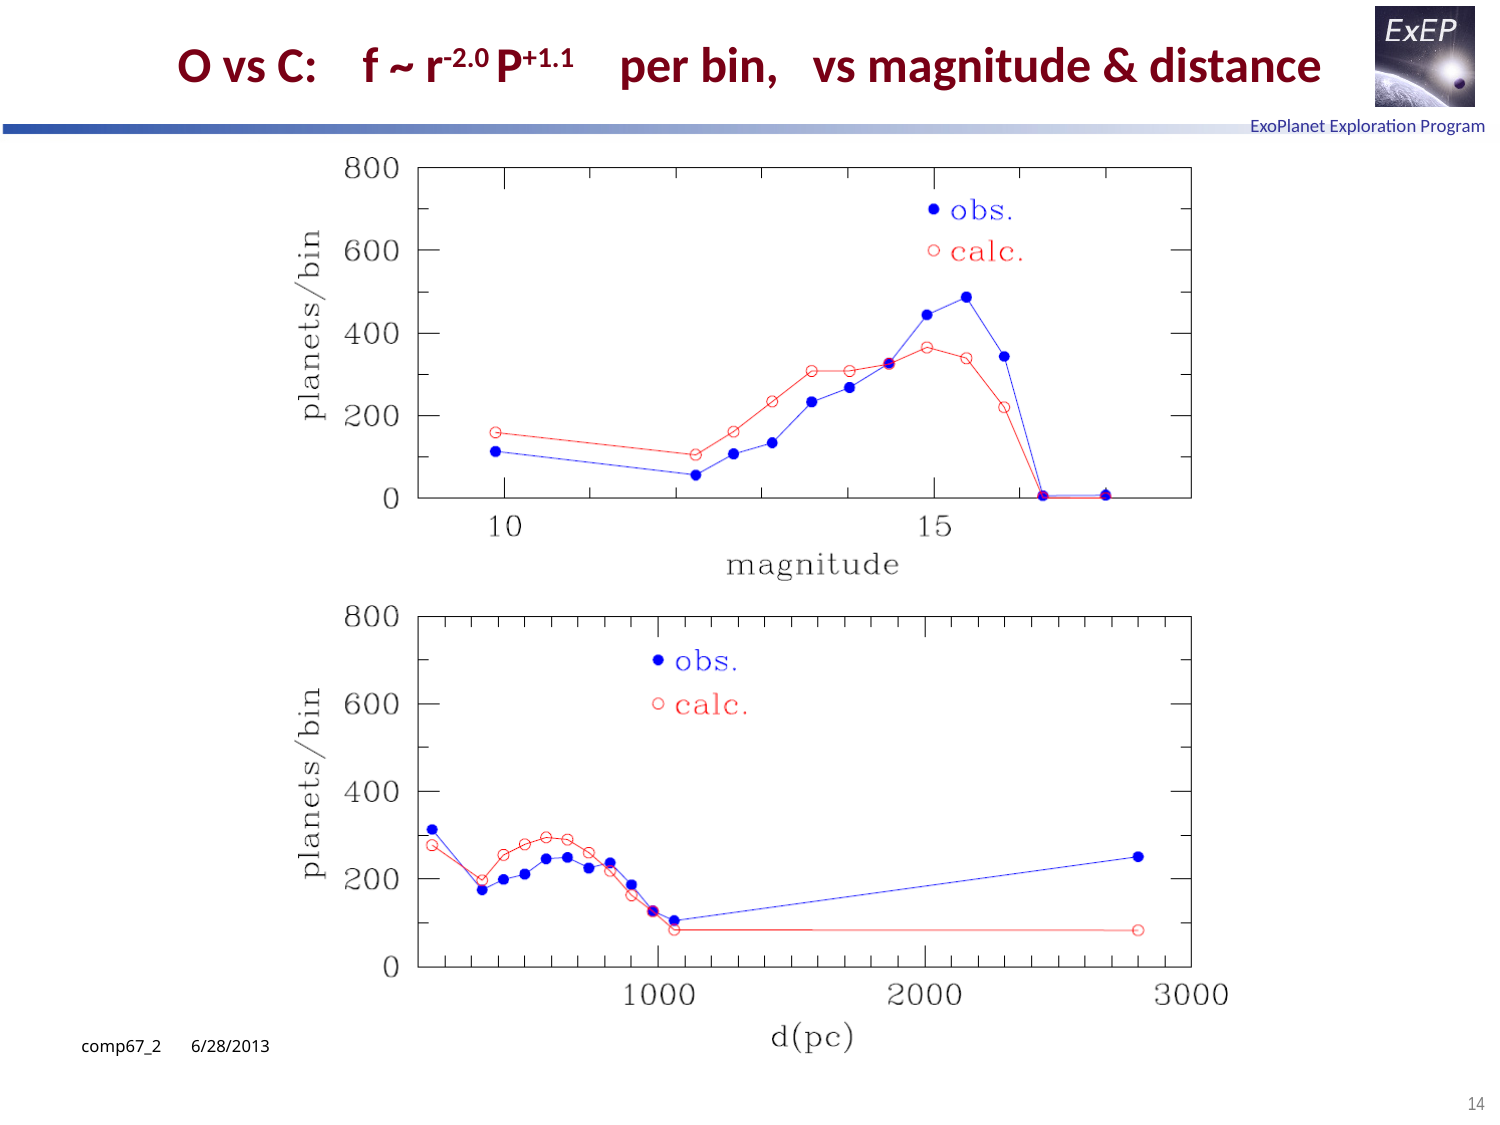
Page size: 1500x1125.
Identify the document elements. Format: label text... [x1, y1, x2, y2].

text_box comp67_2 6/28/2013 [66, 1028, 269, 1064]
slide_number 14 [1411, 1086, 1500, 1125]
picture [0, 126, 1500, 143]
picture [274, 148, 1238, 1063]
title O vs C: f ~ r-2.0 P+1.1 per bin, vs magnitude & distance [0, 0, 1500, 126]
